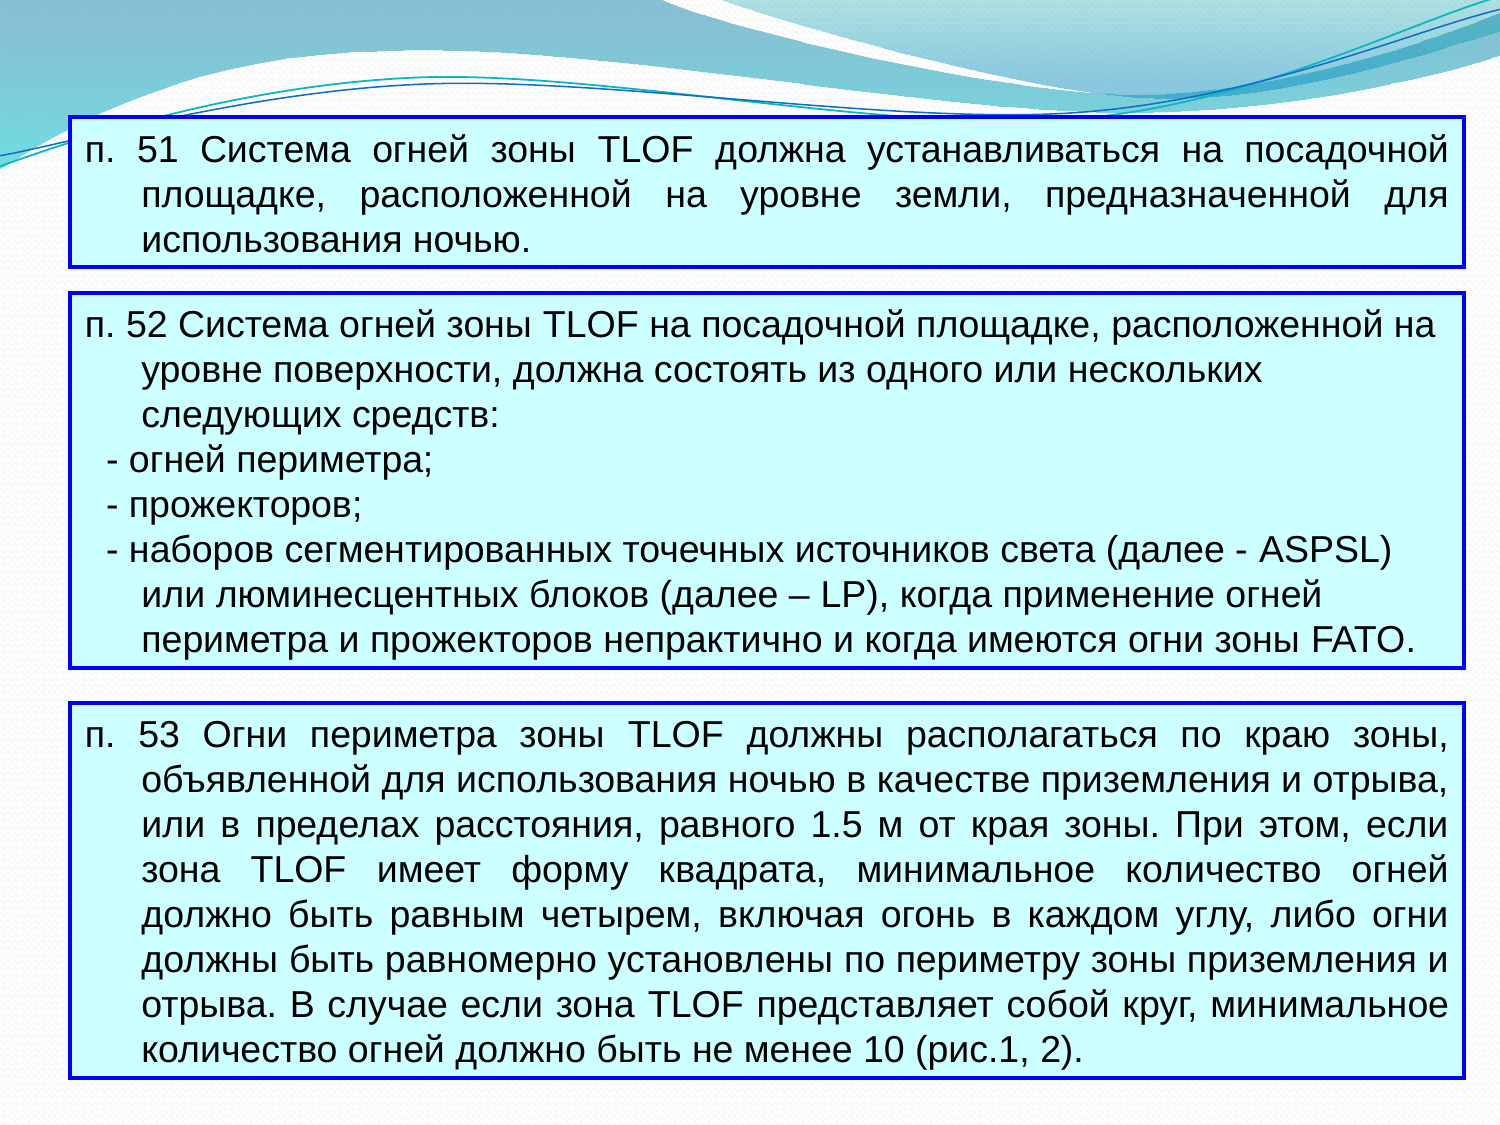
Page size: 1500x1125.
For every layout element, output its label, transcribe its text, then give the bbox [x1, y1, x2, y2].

text_box п. 53 Огни периметра зоны TLOF должны располагаться по краю зоны, объявленной для использования ночью в качестве приземления и отрыва, или в пределах расстояния, равного 1.5 м от края зоны. При этом, если зона TLOF имеет форму квадрата, минимальное количество огней должно быть равным четырем, включая огонь в каждом углу, либо огни должны быть равномерно установлены по периметру зоны приземления и отрыва. В случае если зона TLOF представляет собой круг, минимальное количество огней должно быть не менее 10 (рис.1, 2). [70, 703, 1465, 1078]
text_box п. 51 Система огней зоны TLOF должна устанавливаться на посадочной площадке, расположенной на уровне земли, предназначенной для использования ночью. [70, 117, 1465, 267]
text_box п. 52 Система огней зоны TLOF на посадочной площадке, расположенной на уровне поверхности, должна состоять из одного или нескольких следующих средств: - огней периметра; - прожекторов; - наборов сегментированных точечных источников света (далее - ASPSL) или люминесцентных блоков (далее – LP), когда применение огней периметра и прожекторов непрактично и когда имеются огни зоны FATO. [70, 292, 1465, 668]
